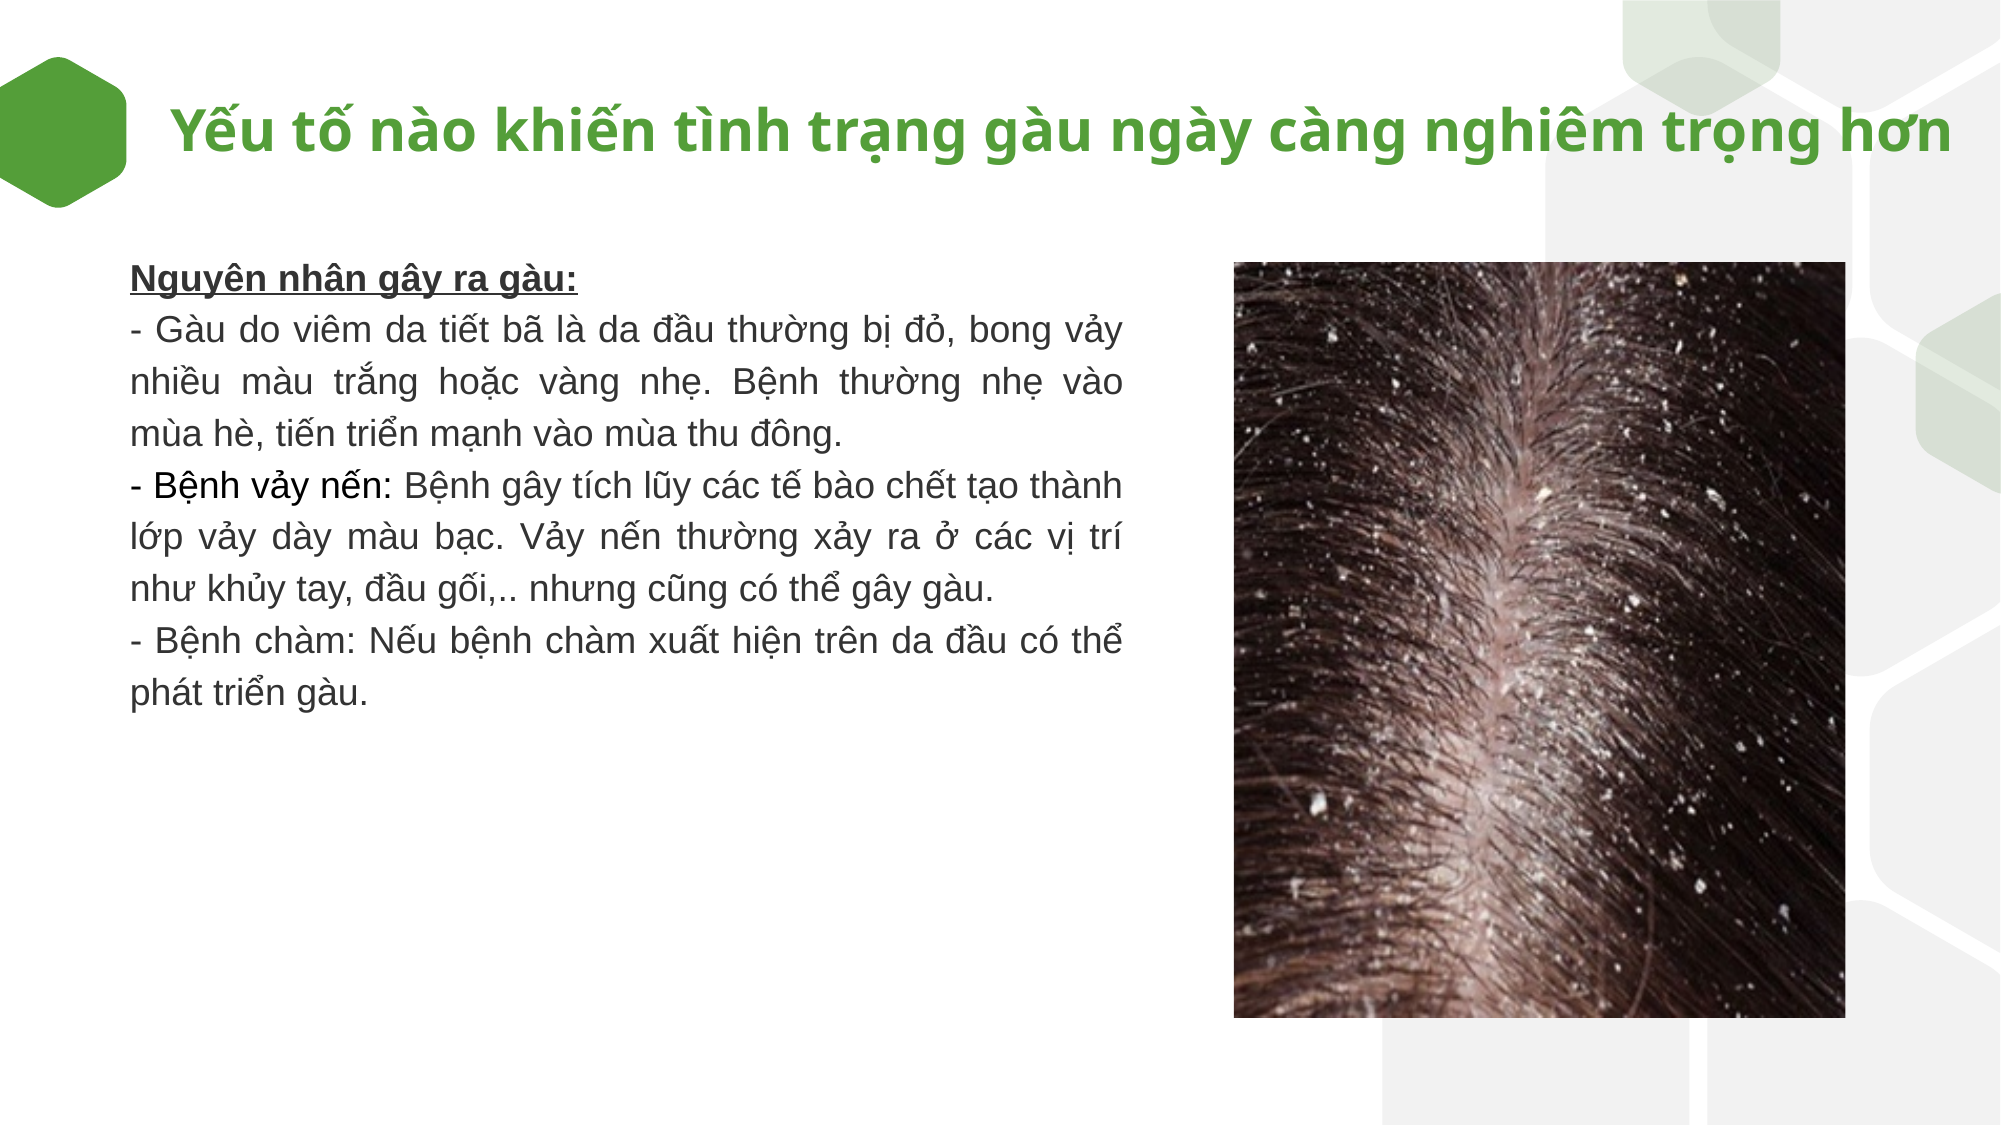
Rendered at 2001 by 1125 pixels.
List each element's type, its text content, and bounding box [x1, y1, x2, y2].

list Nguyên nhân gây ra gàu: - Gàu do viêm da tiết bã là da đầu thường bị đỏ, bong vảy nhiều màu trắng hoặc vàng nhẹ. Bệnh thường nhẹ vào mùa hè, tiến triển mạnh vào mùa thu đông. - Bệnh vảy nến: Bệnh gây tích lũy các tế bào chết tạo thành lớp vảy dày màu bạc. Vảy nến thường xảy ra ở các vị trí như khủy tay, đầu gối,.. nhưng cũng có thể gây gàu. - Bệnh chàm: Nếu bệnh chàm xuất hiện trên da đầu có thể phát triển gàu. [102, 246, 1124, 878]
picture [1233, 261, 1846, 1019]
title Yếu tố nào khiến tình trạng gàu ngày càng nghiêm trọng hơn [170, 89, 1987, 176]
